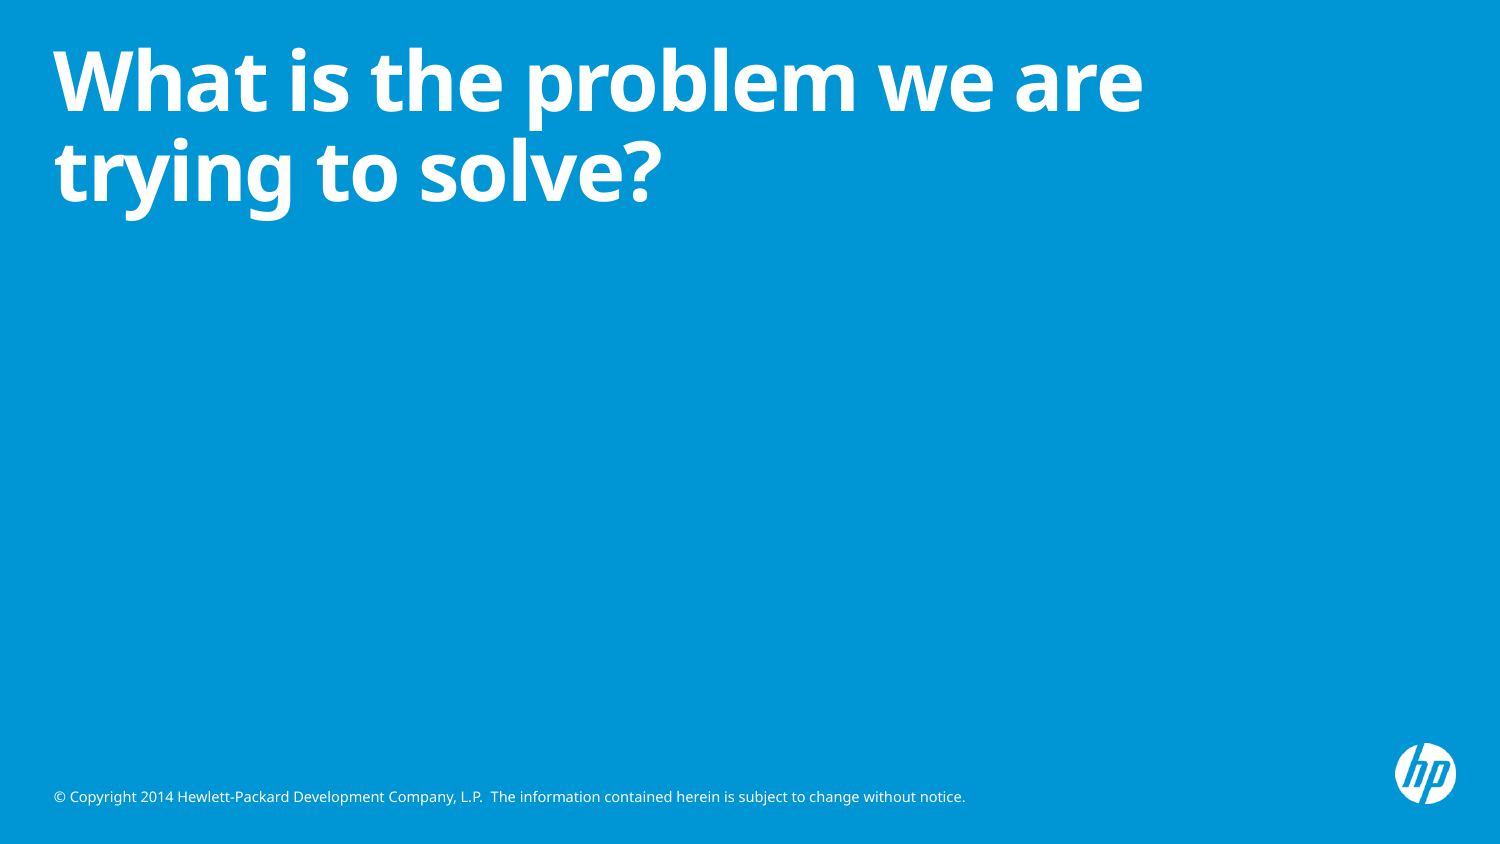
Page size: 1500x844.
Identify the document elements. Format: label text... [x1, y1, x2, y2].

title What is the problem we are trying to solve? [53, 39, 1239, 369]
picture [1434, 765, 1443, 783]
picture [1396, 744, 1455, 803]
